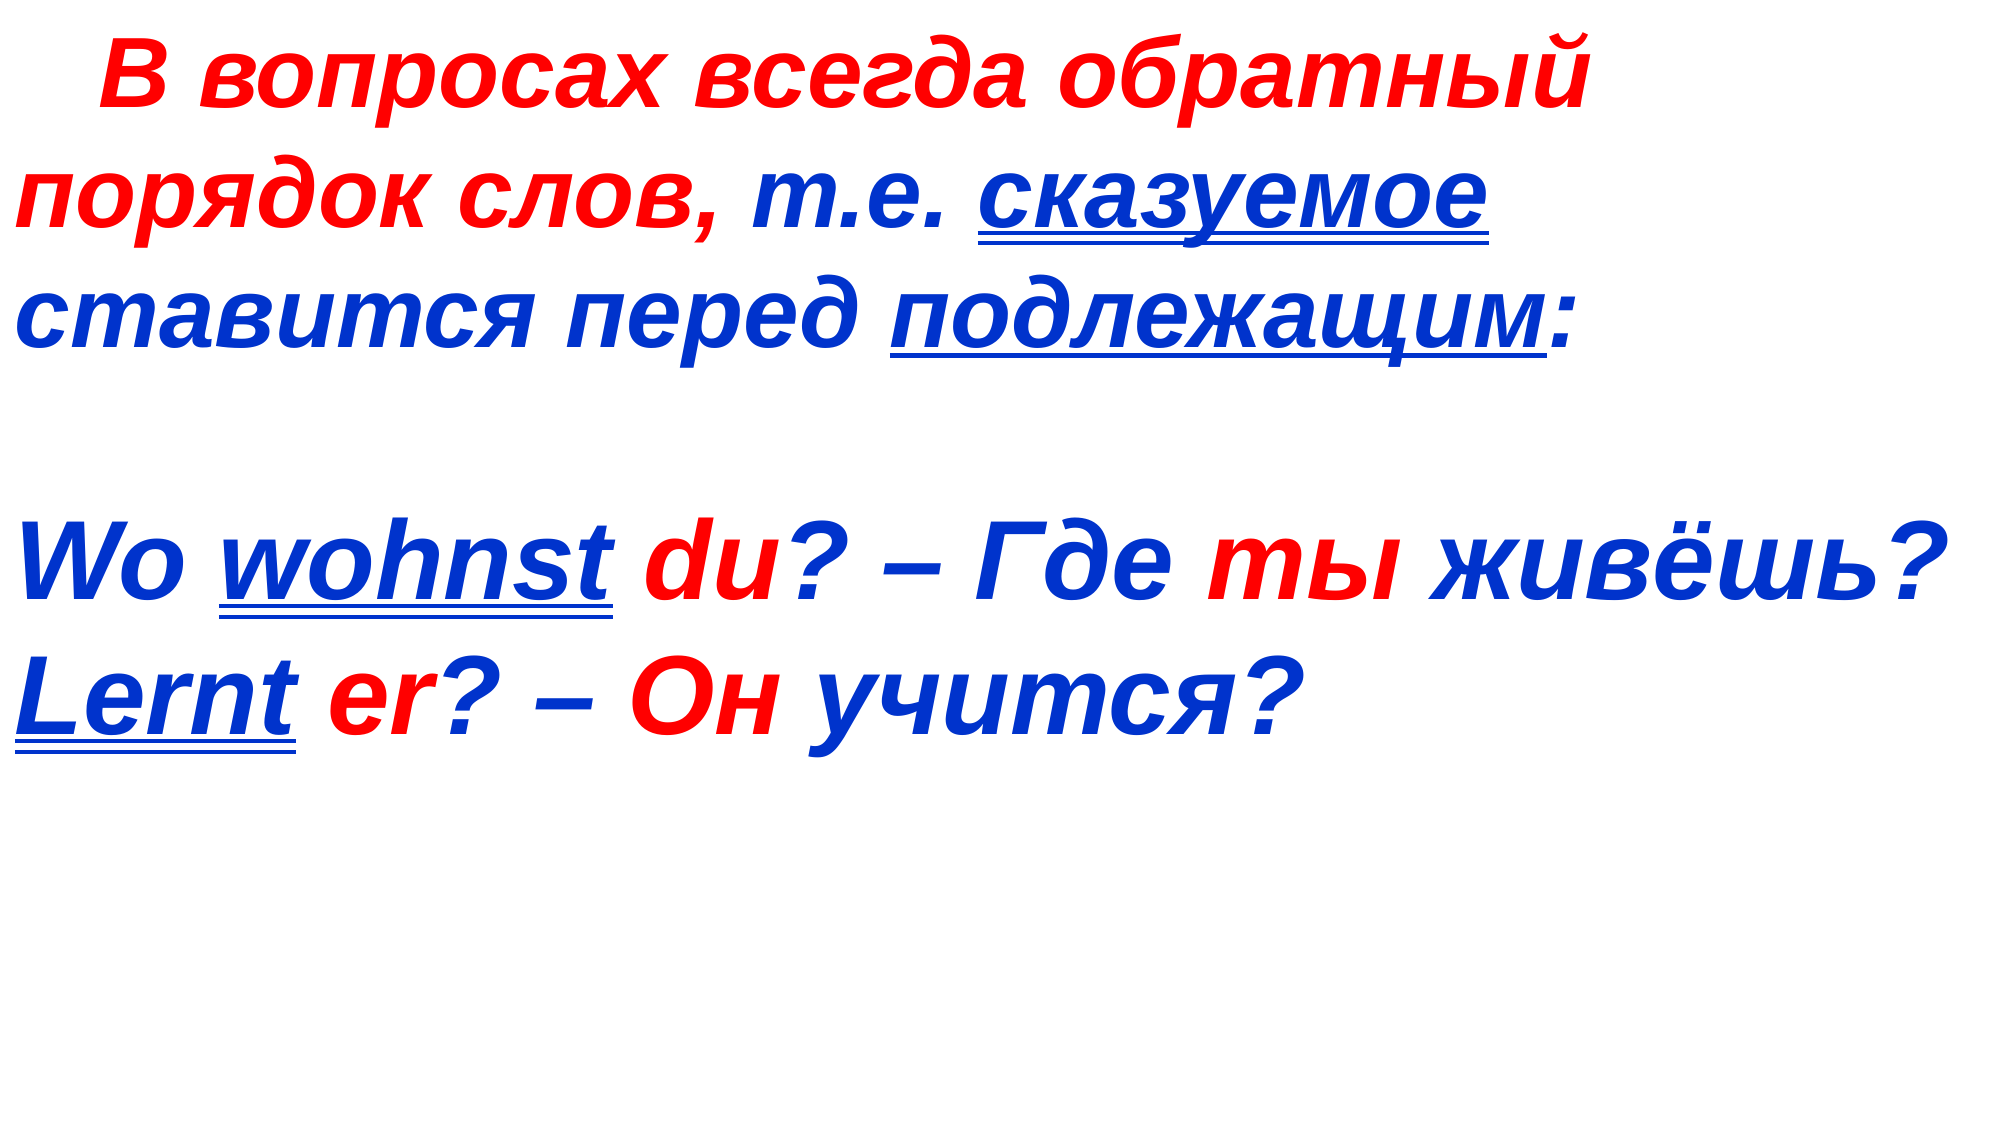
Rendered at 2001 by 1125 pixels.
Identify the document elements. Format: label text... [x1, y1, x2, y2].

text_box В вопросах всегда обратный порядок слов, т.е. сказуемое ставится перед подлежащим: Wo wohnst du? – Где ты живёшь? Lernt er? – Он учится? [0, 0, 2000, 765]
